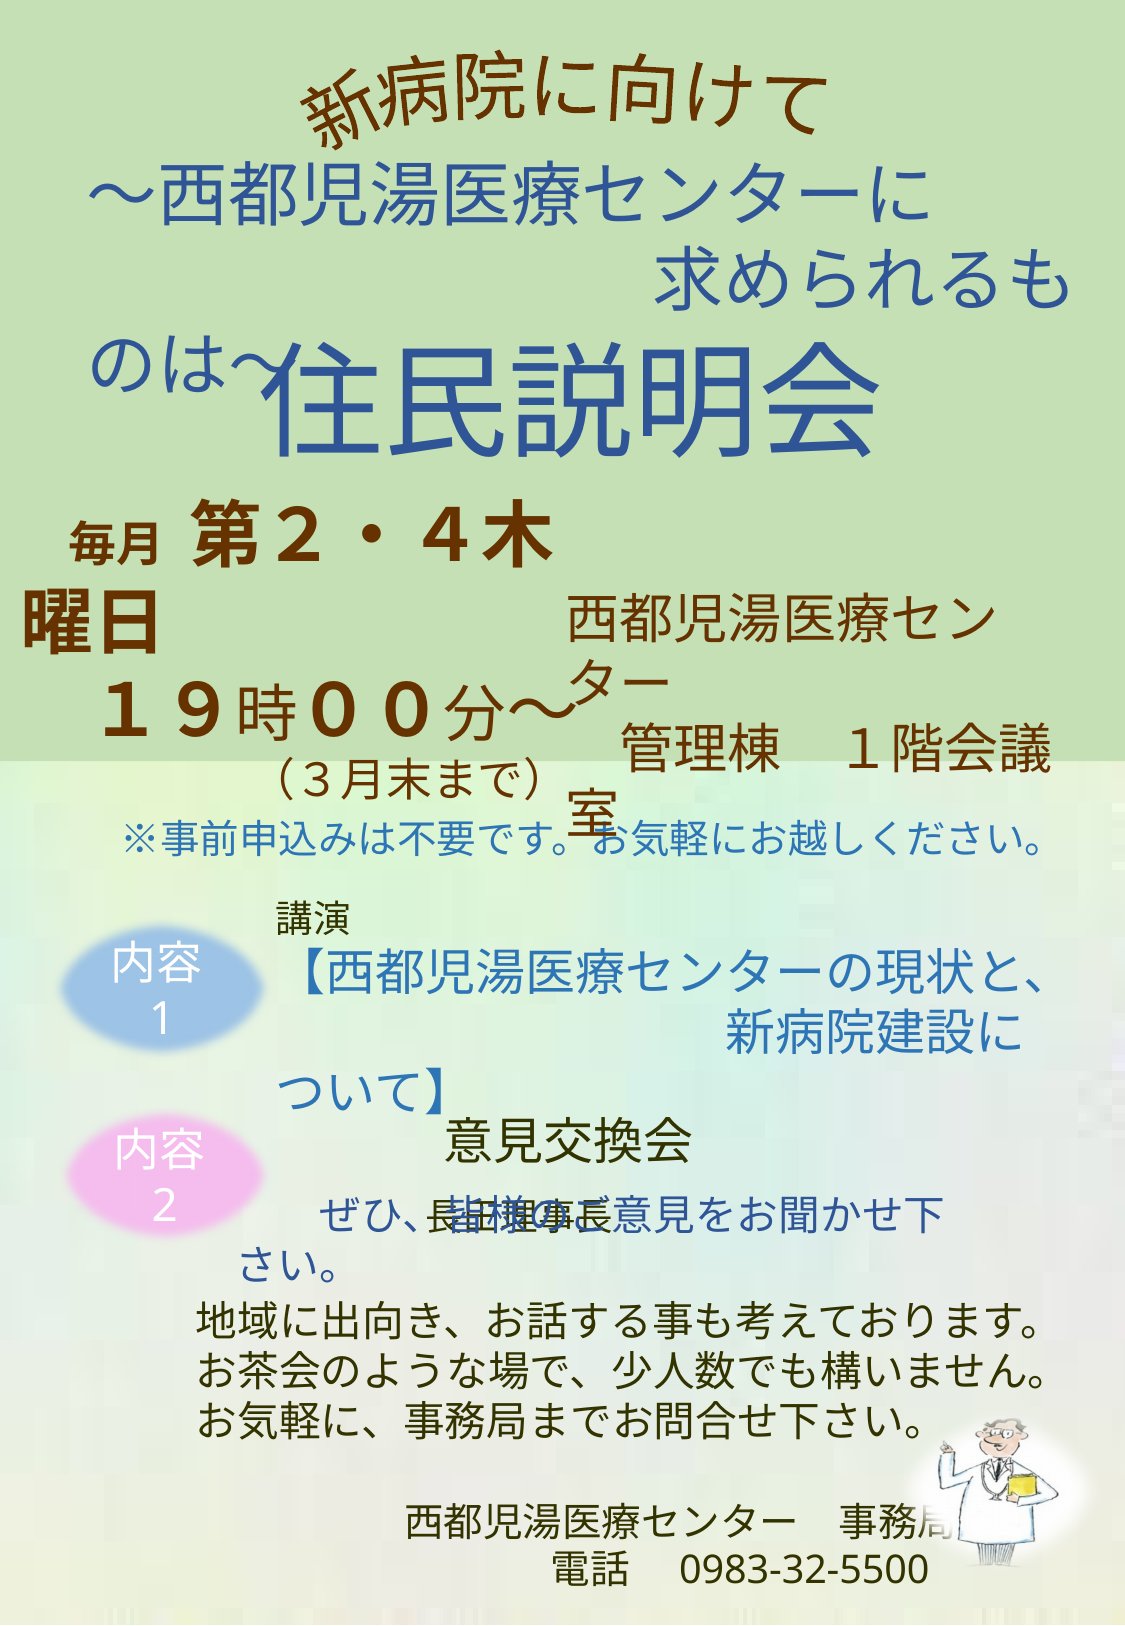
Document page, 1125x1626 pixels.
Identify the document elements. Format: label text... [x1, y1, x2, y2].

text_box ～西都児湯医療センターに 求められるものは～ [72, 142, 1093, 412]
text_box 住民説明会 [244, 315, 922, 481]
text_box 西都児湯医療センター 管理棟 １階会議室 [550, 577, 1107, 852]
text_box 講演 【西都児湯医療センターの現状と、 新病院建設について】 長田理事長 [260, 887, 1084, 1248]
text_box [0, 0, 1125, 762]
text_box 意見交換会 [428, 1101, 749, 1177]
text_box 毎月 第２・４木曜日 １９時００分～ （３月末まで） [5, 480, 641, 813]
text_box 地域に出向き、お話する事も考えております。 お茶会のような場で、少人数でも構いません。 お気軽に、事務局までお問合せ下さい。 西都児湯医療センター 事務局 電話 0983-32-5500 [180, 1286, 1082, 1600]
picture [0, 762, 1125, 1625]
text_box ぜひ、皆様のご意見をお聞かせ下さい。 [221, 1181, 1000, 1297]
text_box ※事前申込みは不要です。お気軽にお越しください。 [68, 813, 1080, 870]
text_box 内容1 [70, 934, 254, 1043]
text_box 内容2 [76, 1122, 255, 1228]
